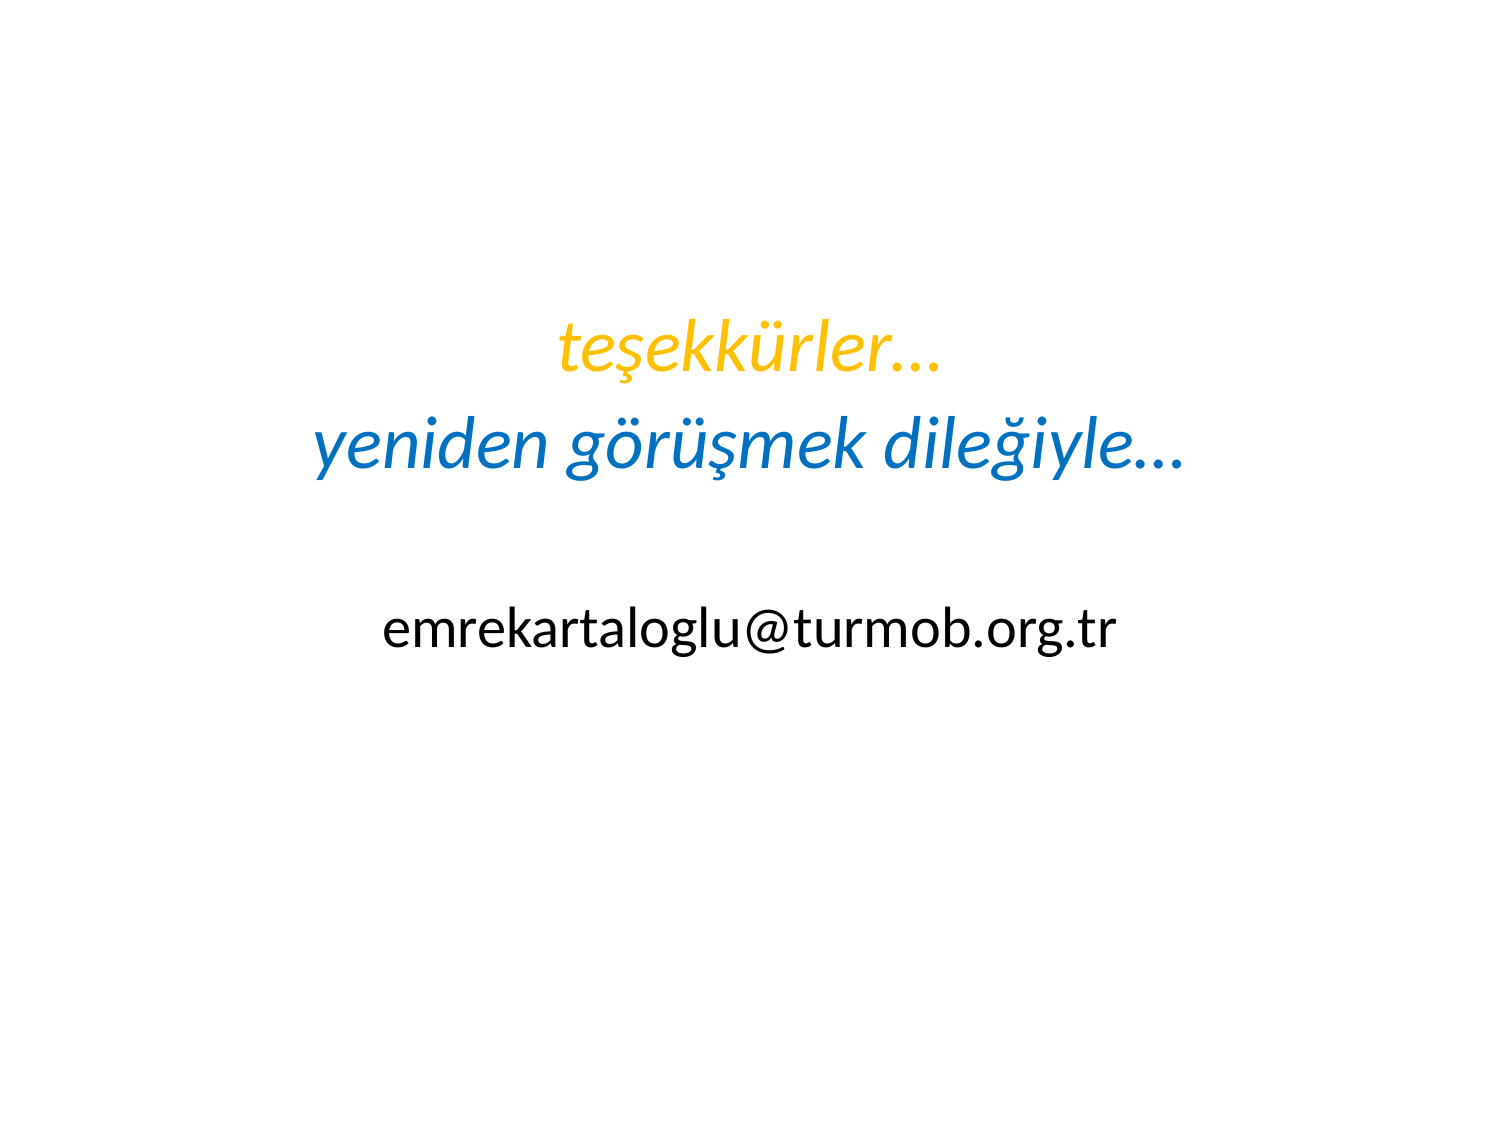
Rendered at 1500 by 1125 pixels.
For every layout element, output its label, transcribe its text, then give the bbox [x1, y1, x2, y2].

list teşekkürler… yeniden görüşmek dileğiyle… emrekartaloglu@turmob.org.tr [103, 299, 1397, 1014]
